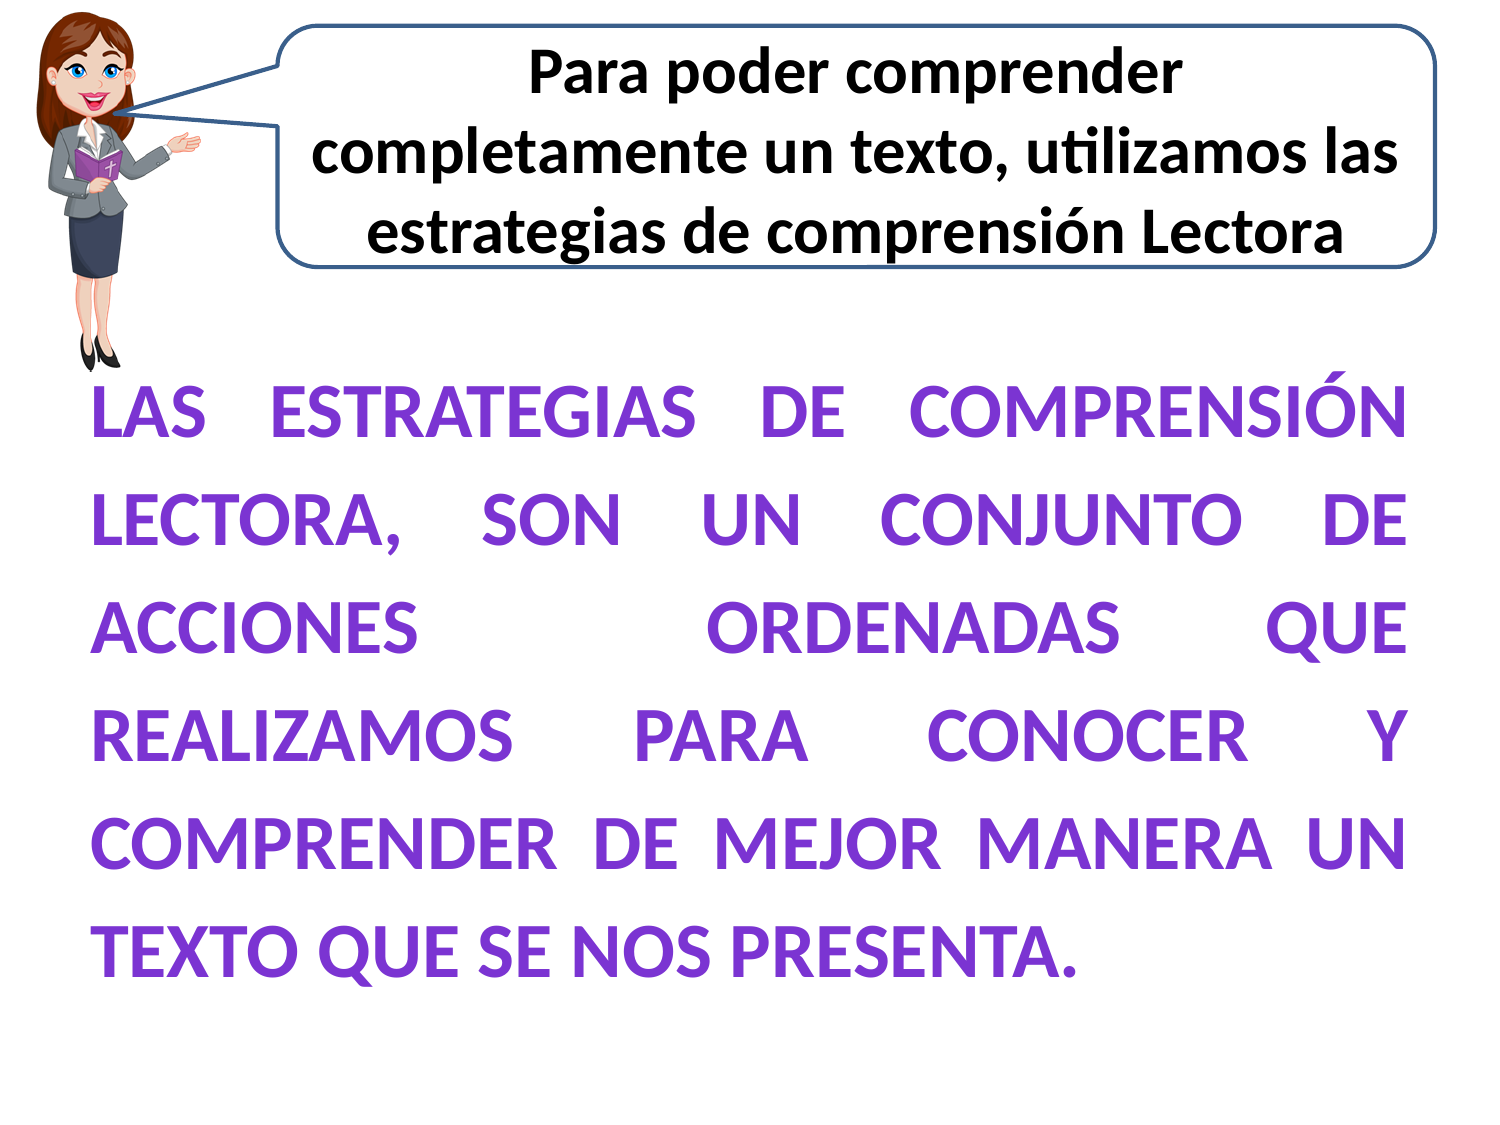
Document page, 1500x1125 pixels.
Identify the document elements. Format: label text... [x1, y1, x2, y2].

list Las estrategias de comprensión lectora, son un conjunto de acciones ordenadas que realizamos para conocer y comprender de mejor manera un texto que se nos presenta. [75, 338, 1425, 1005]
text_box Para poder comprender completamente un texto, utilizamos las estrategias de comprensión Lectora [205, 23, 1438, 270]
picture [34, 10, 201, 372]
